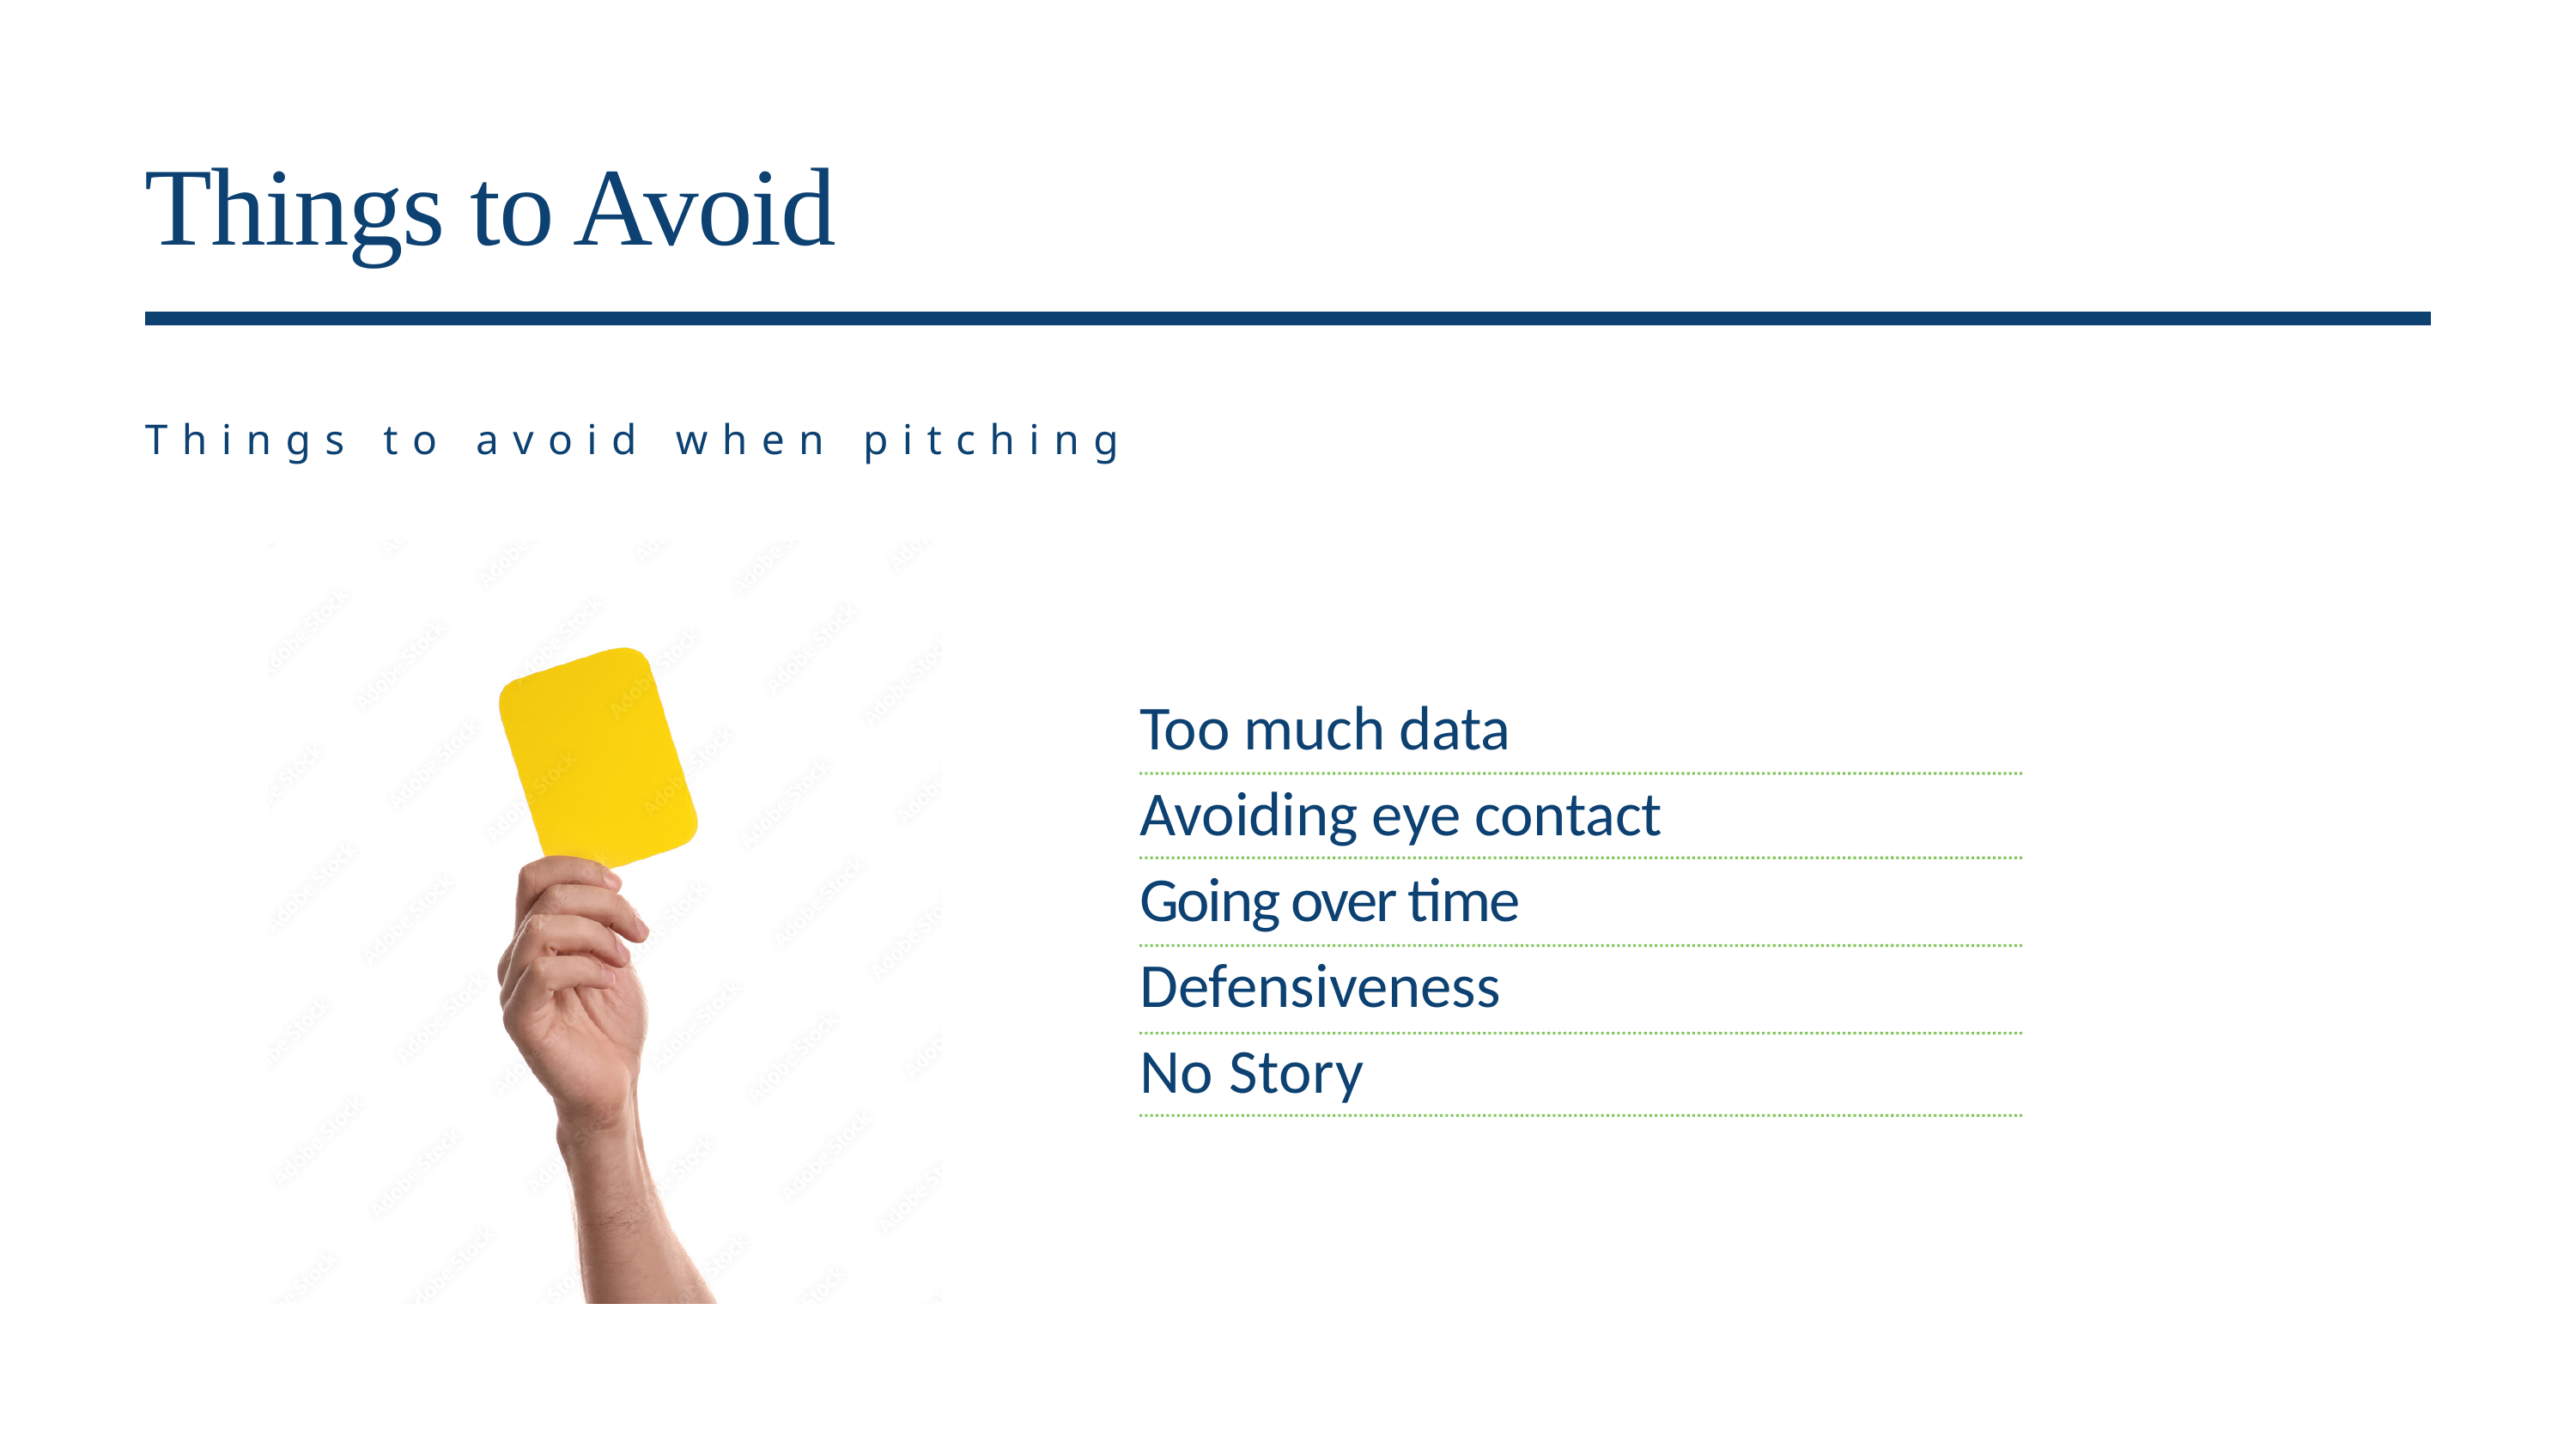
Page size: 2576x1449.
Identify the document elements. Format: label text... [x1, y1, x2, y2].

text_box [1139, 943, 2023, 948]
text_box No Story [1138, 1041, 1547, 1106]
text_box Going over time [1138, 864, 1658, 935]
picture [268, 540, 942, 1304]
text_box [1139, 856, 2023, 860]
text_box Avoiding eye contact [1137, 779, 1859, 849]
text_box Things to avoid when pitching [143, 411, 2091, 464]
text_box Defensiveness [1137, 953, 1612, 1021]
title Things to Avoid [143, 131, 1406, 376]
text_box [1139, 1113, 2023, 1118]
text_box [1139, 1031, 2023, 1035]
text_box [1139, 772, 2023, 775]
text_box No Story [1138, 1028, 1547, 1032]
text_box Too much data [1137, 685, 1735, 763]
